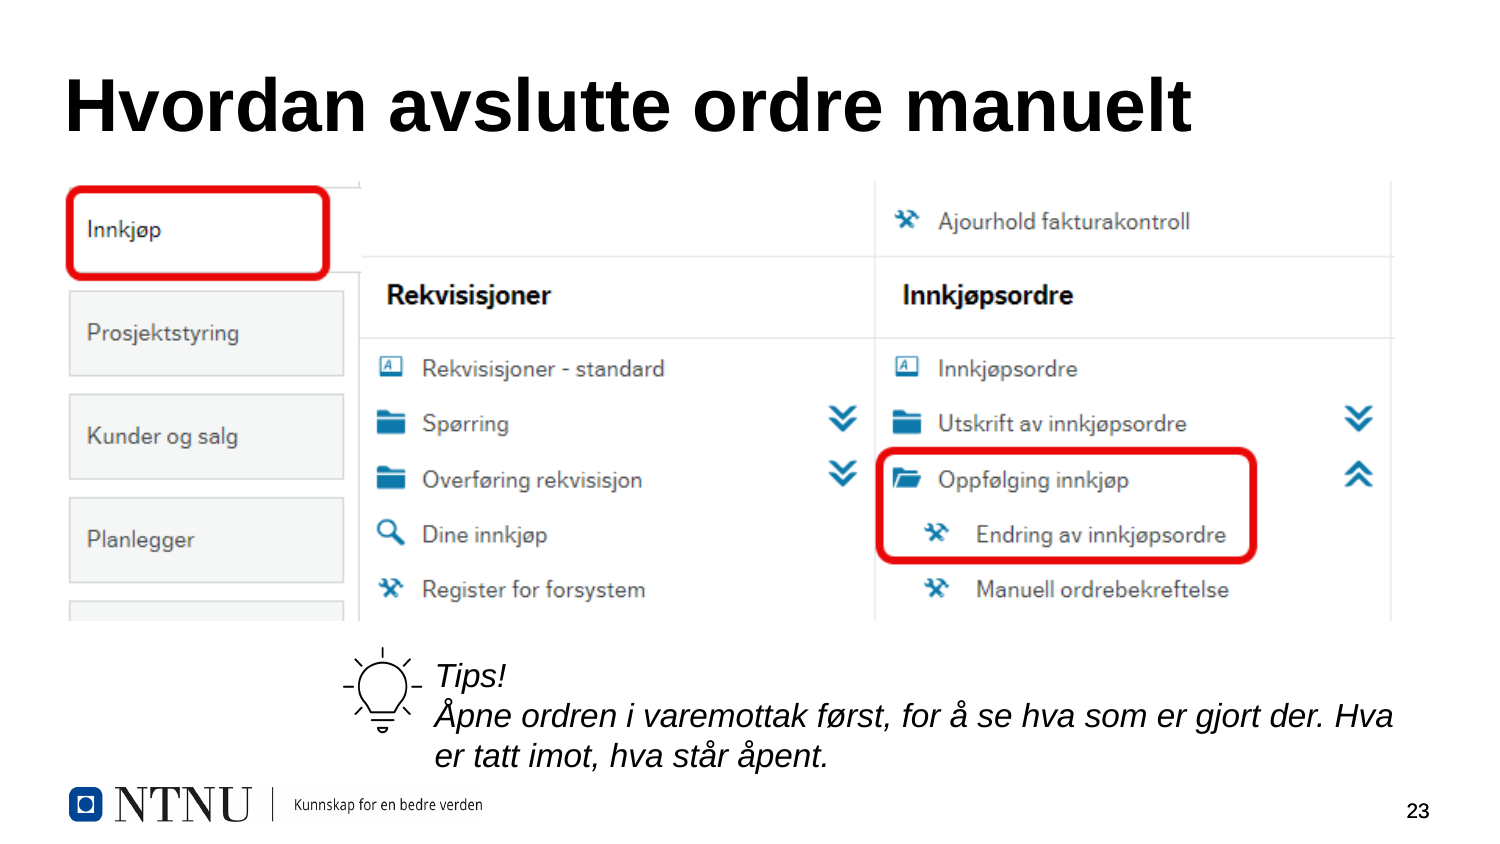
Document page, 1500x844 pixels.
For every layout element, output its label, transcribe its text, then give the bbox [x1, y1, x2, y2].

picture [335, 643, 430, 739]
picture [69, 787, 419, 822]
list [63, 181, 1395, 621]
text_box Tips! Åpne ordren i varemottak først, for å se hva som er gjort der. Hva er tatt imot, hva står åpent. [419, 647, 1431, 827]
title Hvordan avslutte ordre manuelt [49, 48, 1431, 156]
